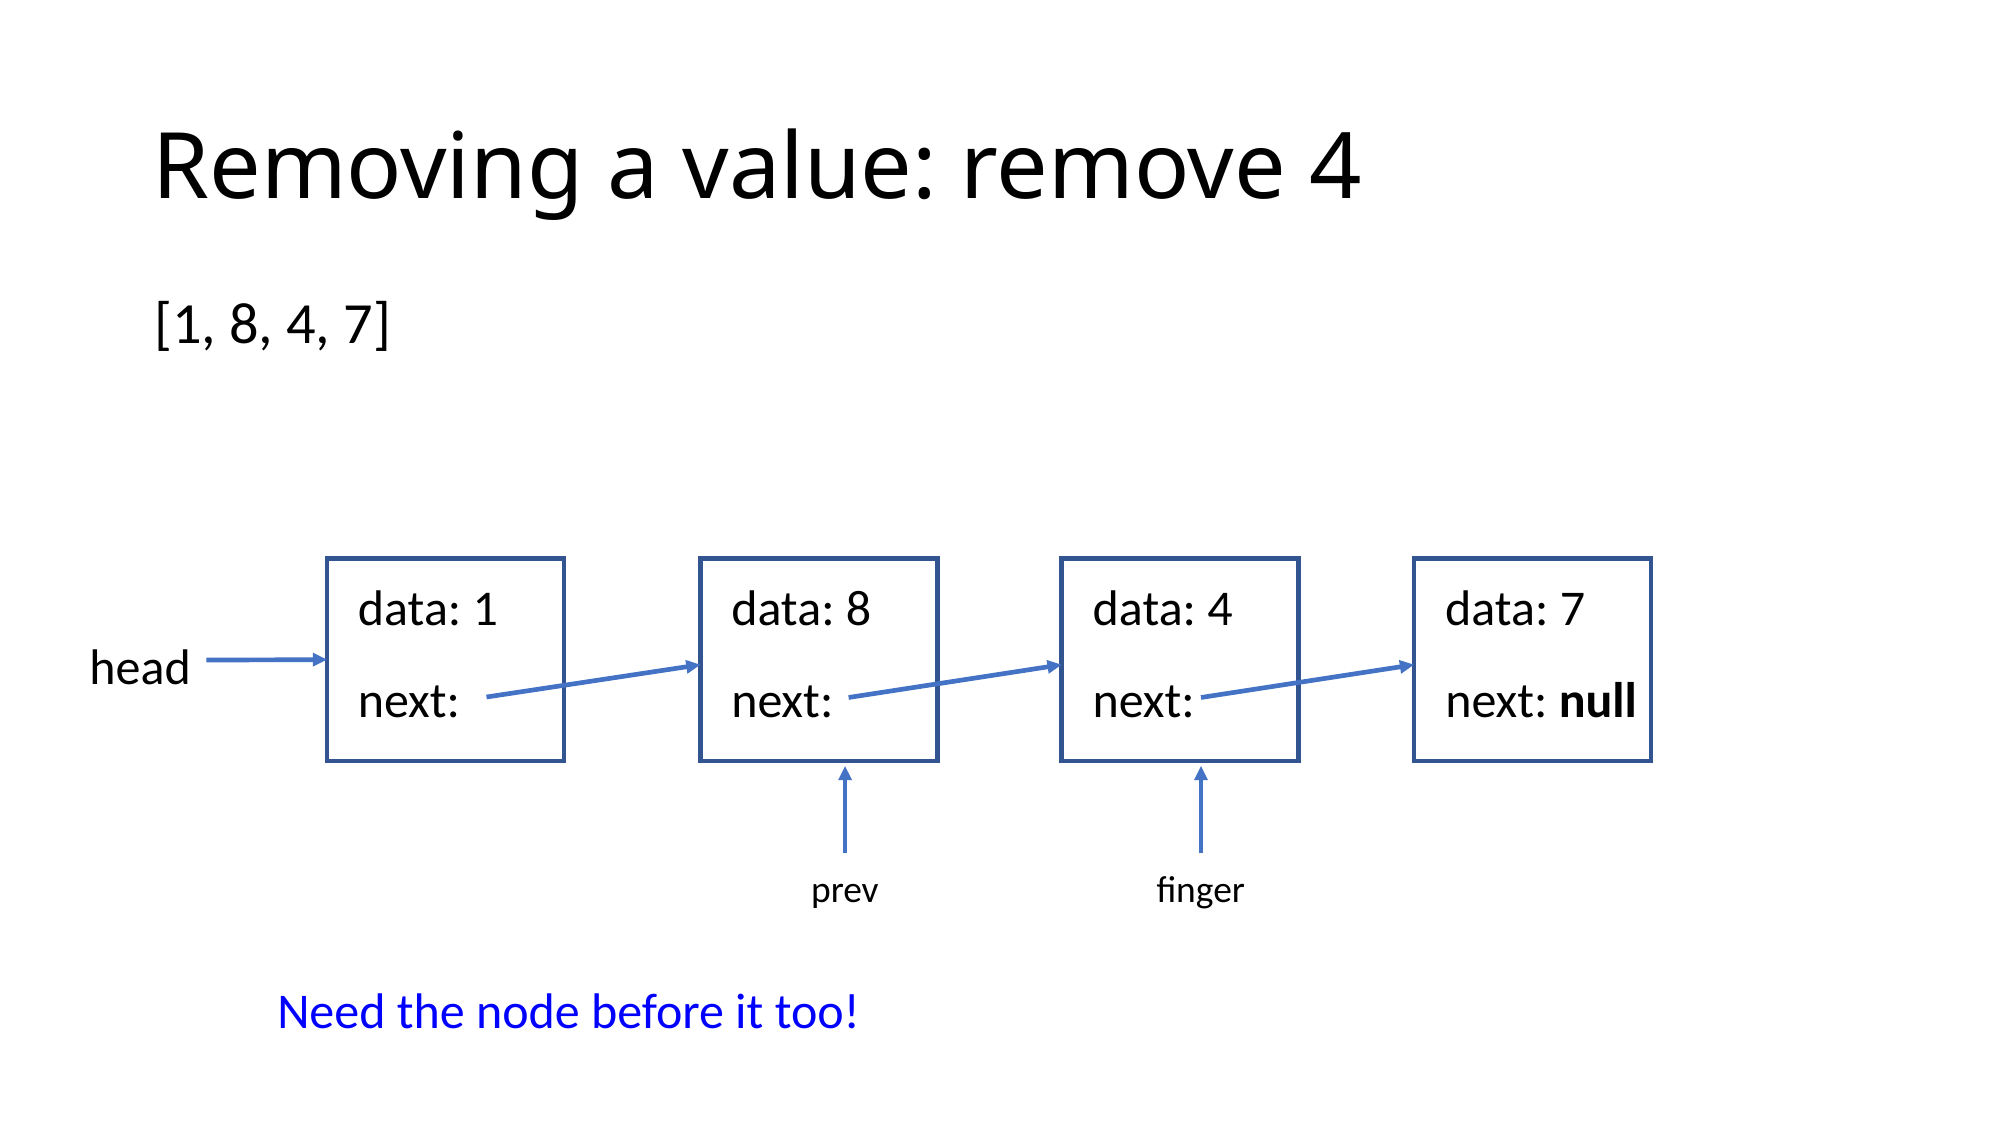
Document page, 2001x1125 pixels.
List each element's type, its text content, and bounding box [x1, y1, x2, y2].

text_box data: 8 [716, 568, 887, 643]
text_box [848, 664, 1062, 698]
text_box next: null [1430, 659, 1664, 735]
text_box data: 1 [343, 568, 513, 643]
text_box [1060, 557, 1300, 762]
text_box next: [1077, 659, 1222, 735]
text_box data: 7 [1430, 568, 1600, 643]
title Removing a value: remove 4 [137, 59, 1863, 278]
text_box [1413, 557, 1652, 762]
text_box prev [796, 857, 894, 918]
text_box next: [716, 659, 860, 735]
text_box data: 4 [1077, 568, 1248, 643]
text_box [1200, 664, 1414, 698]
text_box [1, 8, 4, 7] [139, 277, 407, 363]
text_box [326, 557, 565, 762]
text_box next: [343, 659, 487, 735]
text_box [699, 557, 939, 762]
text_box Need the node before it too! [262, 971, 876, 1047]
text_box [487, 664, 701, 698]
text_box finger [1141, 857, 1261, 918]
text_box head [74, 626, 218, 702]
